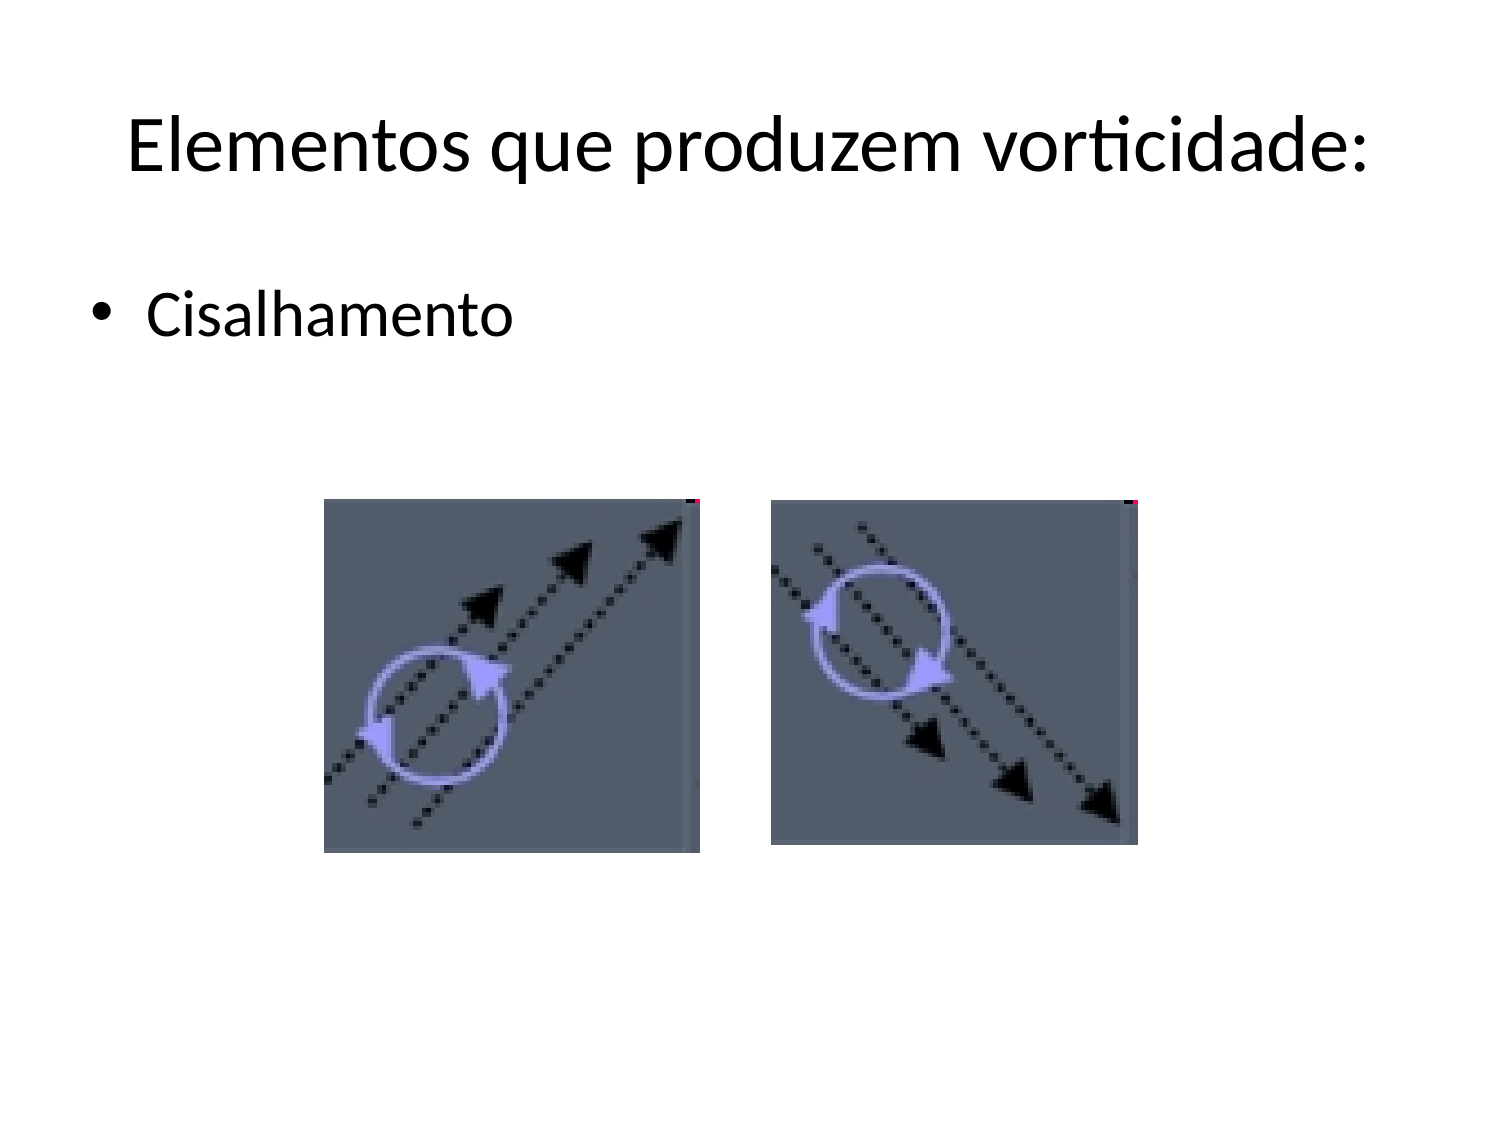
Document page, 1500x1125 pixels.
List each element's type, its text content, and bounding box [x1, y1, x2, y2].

picture [771, 500, 1138, 845]
list Cisalhamento [75, 262, 1425, 1005]
picture [324, 499, 701, 853]
title Elementos que produzem vorticidade: [75, 45, 1425, 233]
